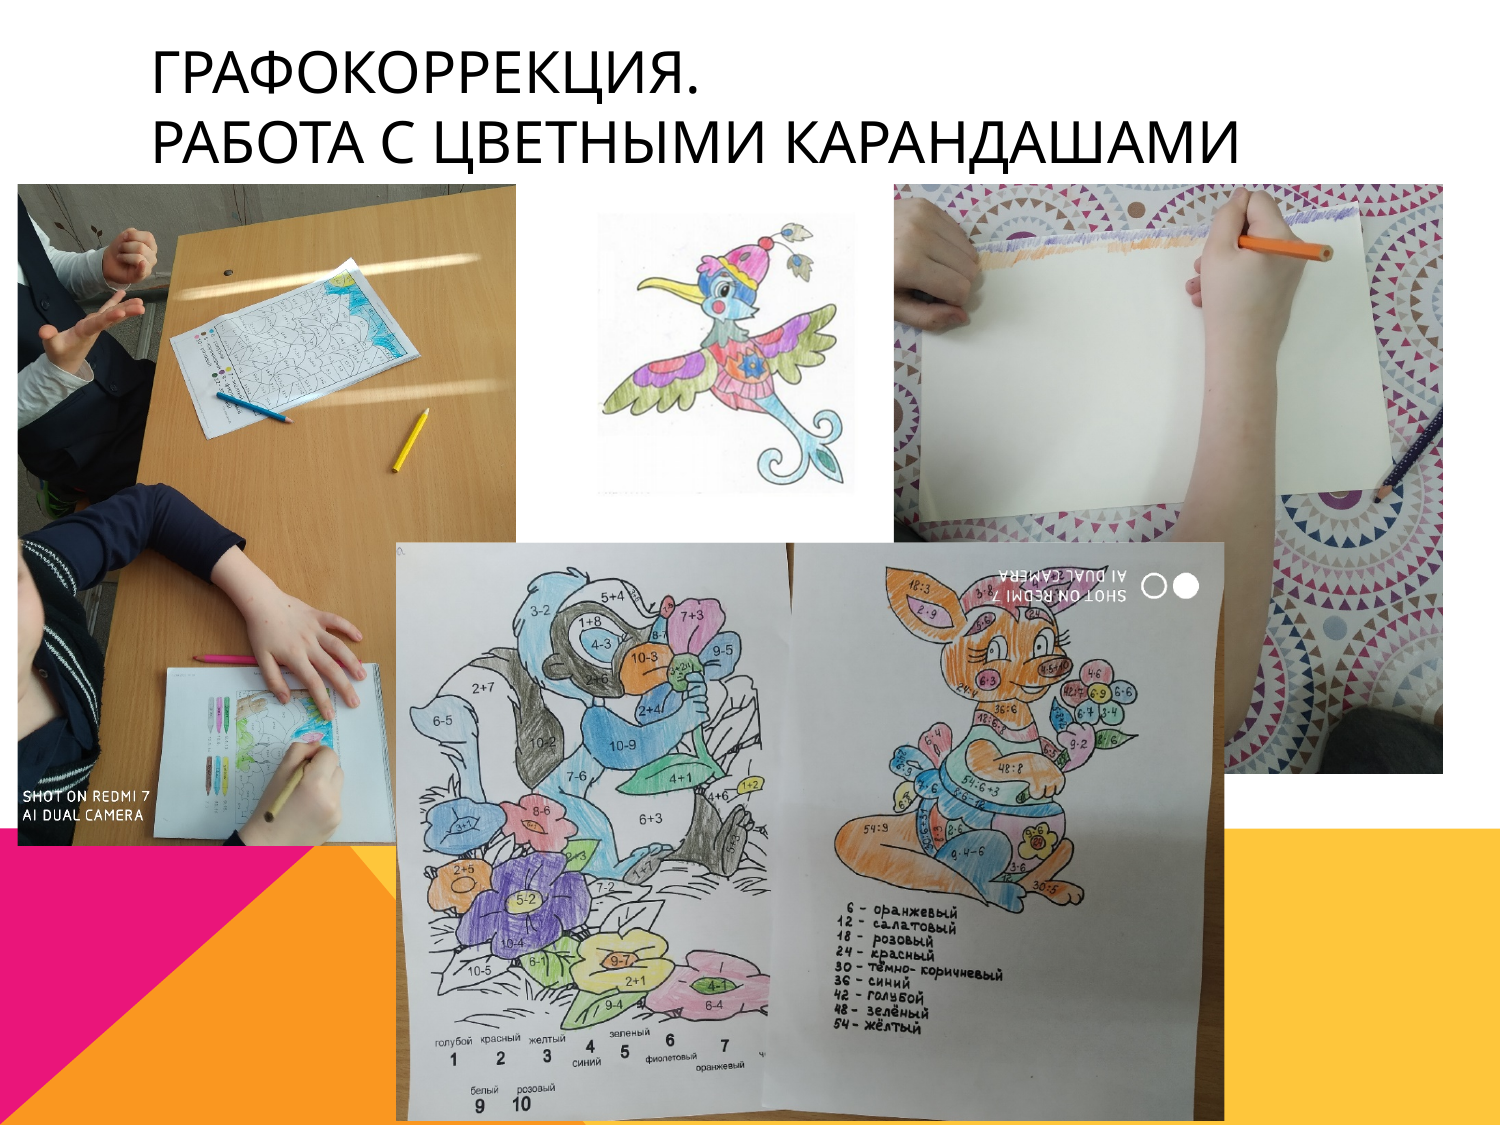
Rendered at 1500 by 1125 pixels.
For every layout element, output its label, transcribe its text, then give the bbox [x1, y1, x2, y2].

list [572, 200, 871, 503]
title Графокоррекция. Работа с цветными карандашами [135, 60, 1369, 150]
picture [17, 184, 1444, 1121]
